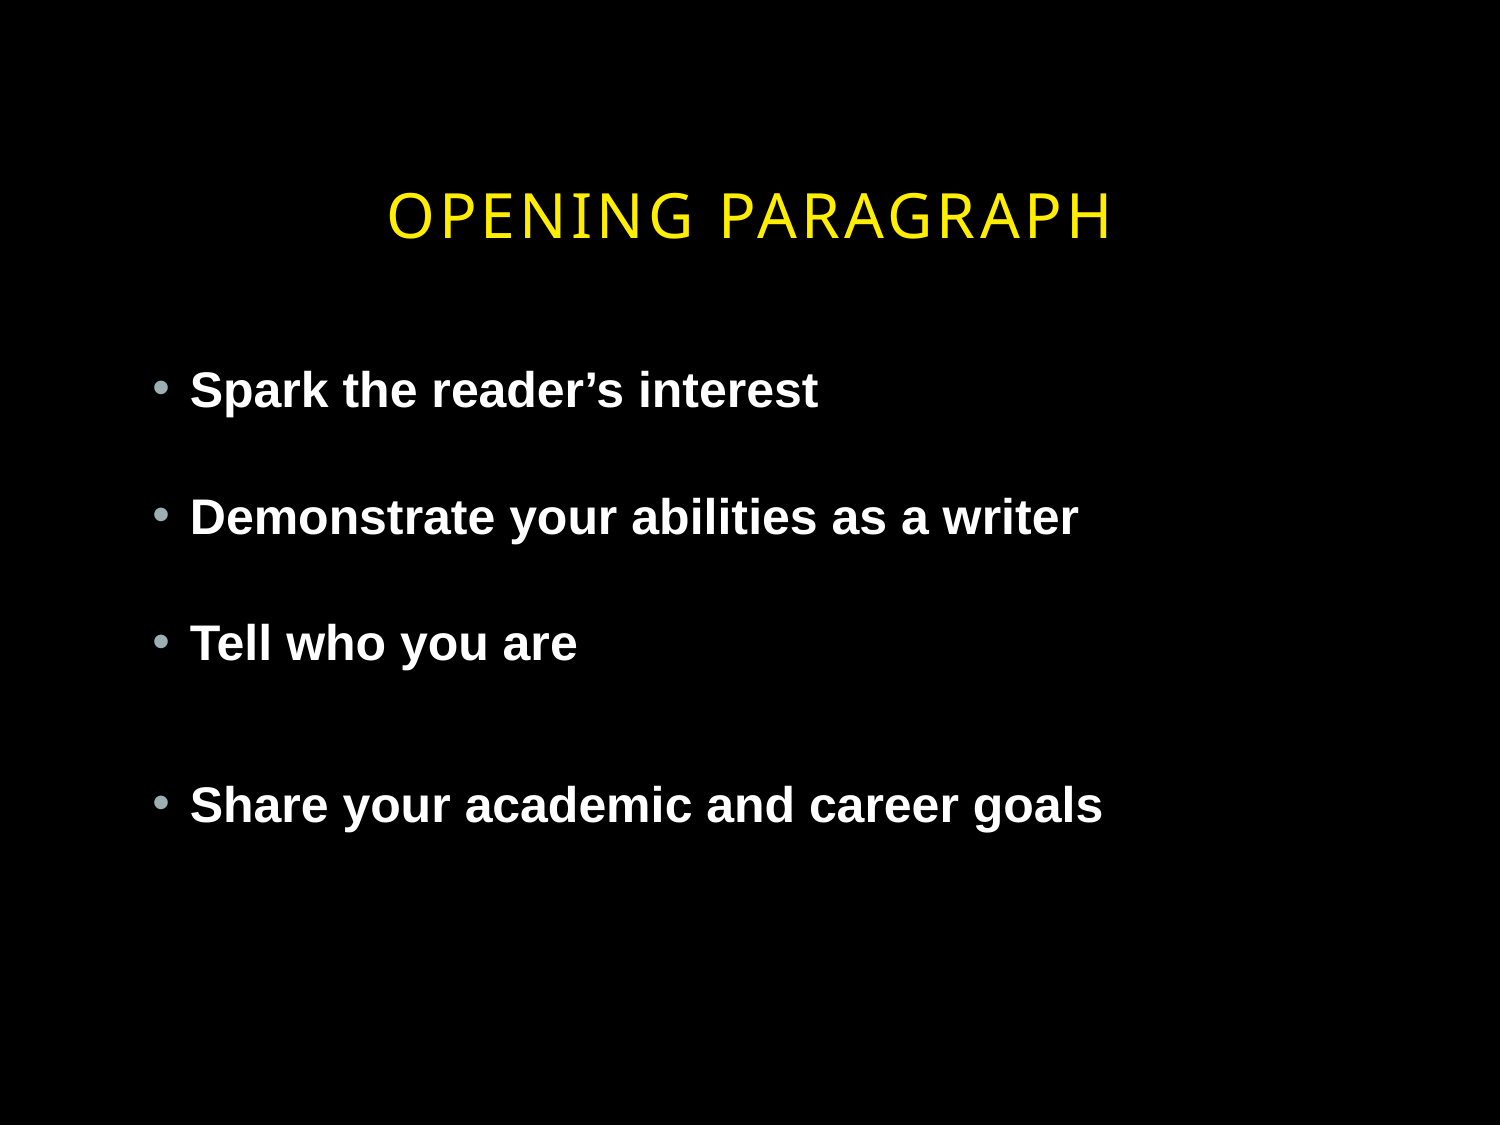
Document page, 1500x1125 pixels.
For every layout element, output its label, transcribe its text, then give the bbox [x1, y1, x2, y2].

list Spark the reader’s interest Demonstrate your abilities as a writer Tell who you are Share your academic and career goals [137, 350, 1451, 1038]
title Opening Paragraph [110, 85, 1390, 285]
